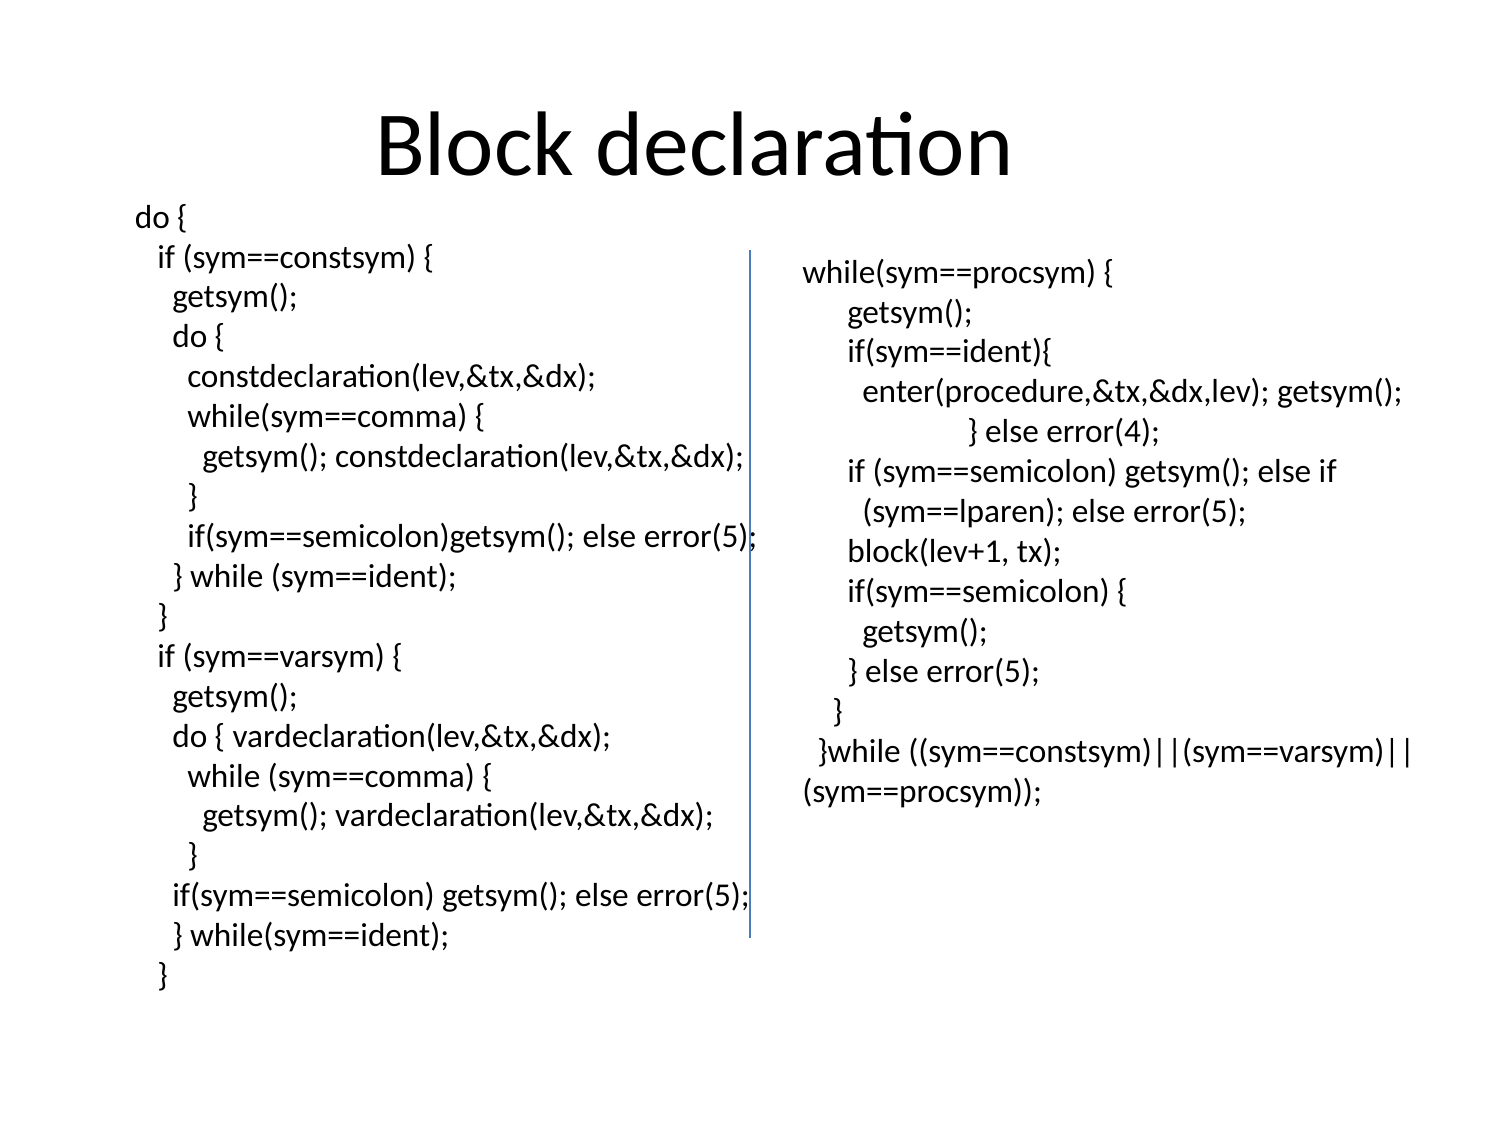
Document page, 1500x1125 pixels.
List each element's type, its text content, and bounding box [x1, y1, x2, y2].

text_box do { if (sym==constsym) { getsym(); do { constdeclaration(lev,&tx,&dx); while(sym==comma) { getsym(); constdeclaration(lev,&tx,&dx); } if(sym==semicolon)getsym(); else error(5); } while (sym==ident); } if (sym==varsym) { getsym(); do { vardeclaration(lev,&tx,&dx); while (sym==comma) { getsym(); vardeclaration(lev,&tx,&dx); } if(sym==semicolon) getsym(); else error(5); } while(sym==ident); } [112, 233, 788, 1041]
title Block declaration [75, 45, 1425, 233]
text_box while(sym==procsym) { getsym(); if(sym==ident){ enter(procedure,&tx,&dx,lev); getsym(); } else error(4); if (sym==semicolon) getsym(); else if (sym==lparen); else error(5); block(lev+1, tx); if(sym==semicolon) { getsym(); } else error(5); } }while ((sym==constsym)||(sym==varsym)||(sym==procsym)); [787, 242, 1438, 857]
